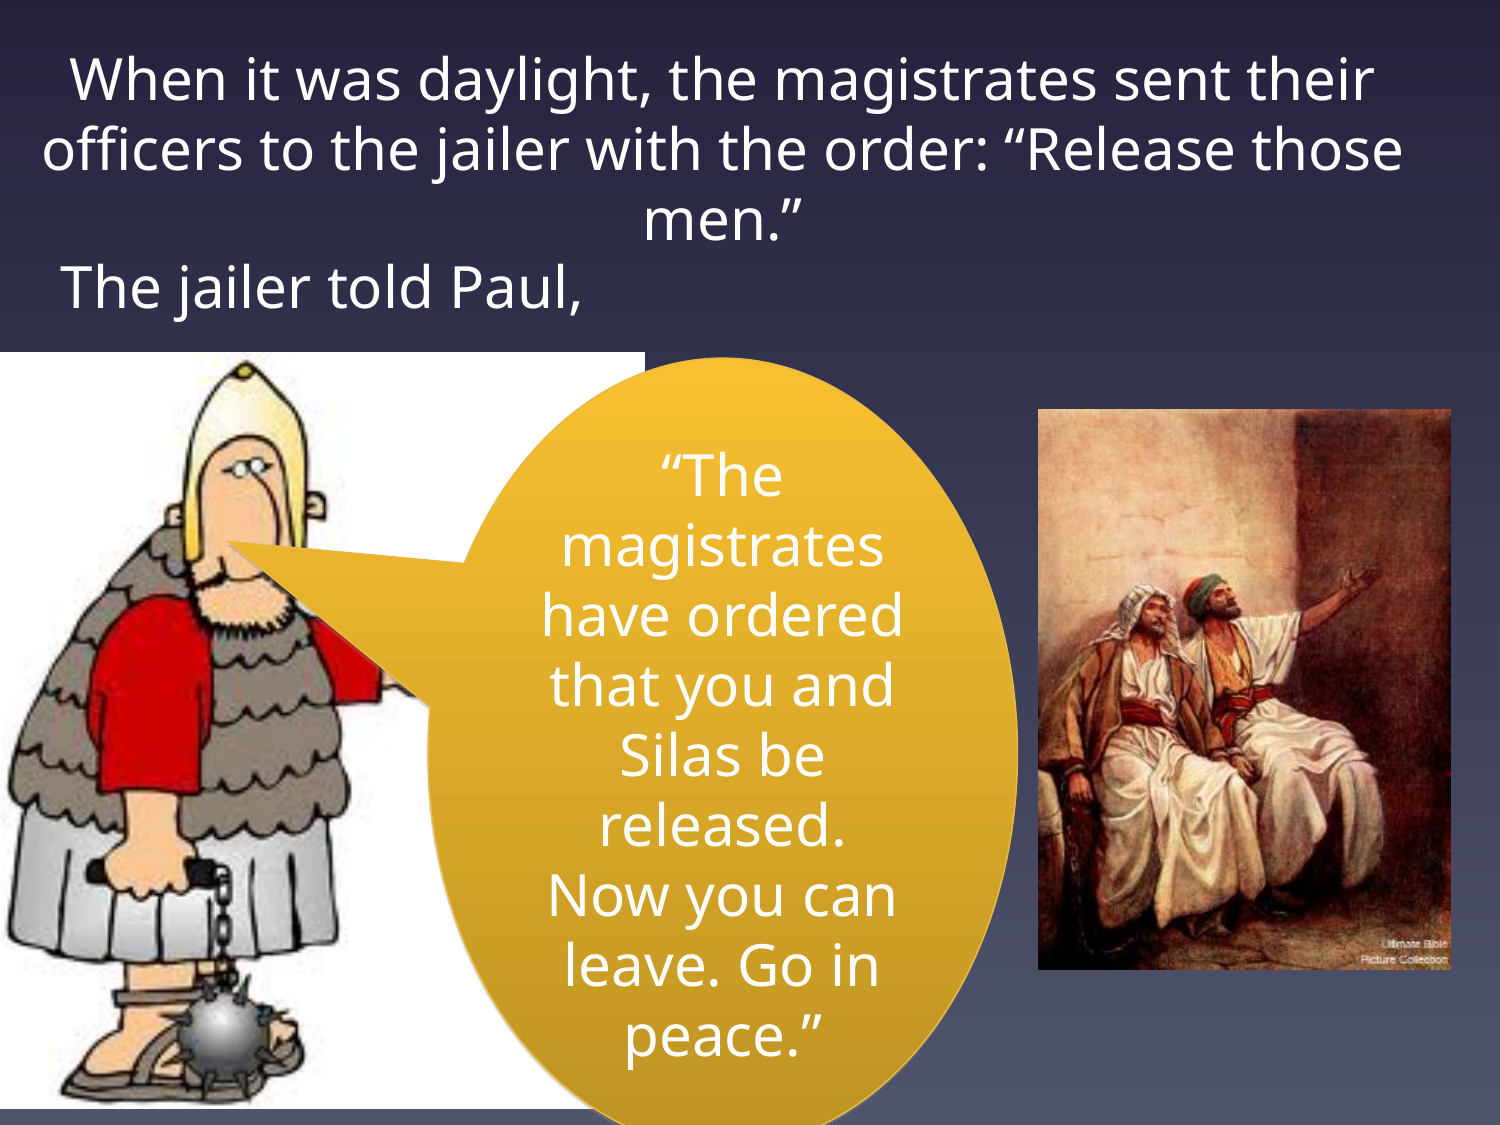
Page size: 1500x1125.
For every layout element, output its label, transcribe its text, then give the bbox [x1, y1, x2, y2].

text_box “The magistrates have ordered that you and Silas be released. Now you can leave. Go in peace.” [608, 358, 1018, 1125]
picture [1038, 409, 1452, 971]
text_box The jailer told Paul, [0, 242, 757, 328]
text_box When it was daylight, the magistrates sent their officers to the jailer with the order: “Release those men.” [0, 35, 1473, 330]
picture [0, 352, 645, 1110]
